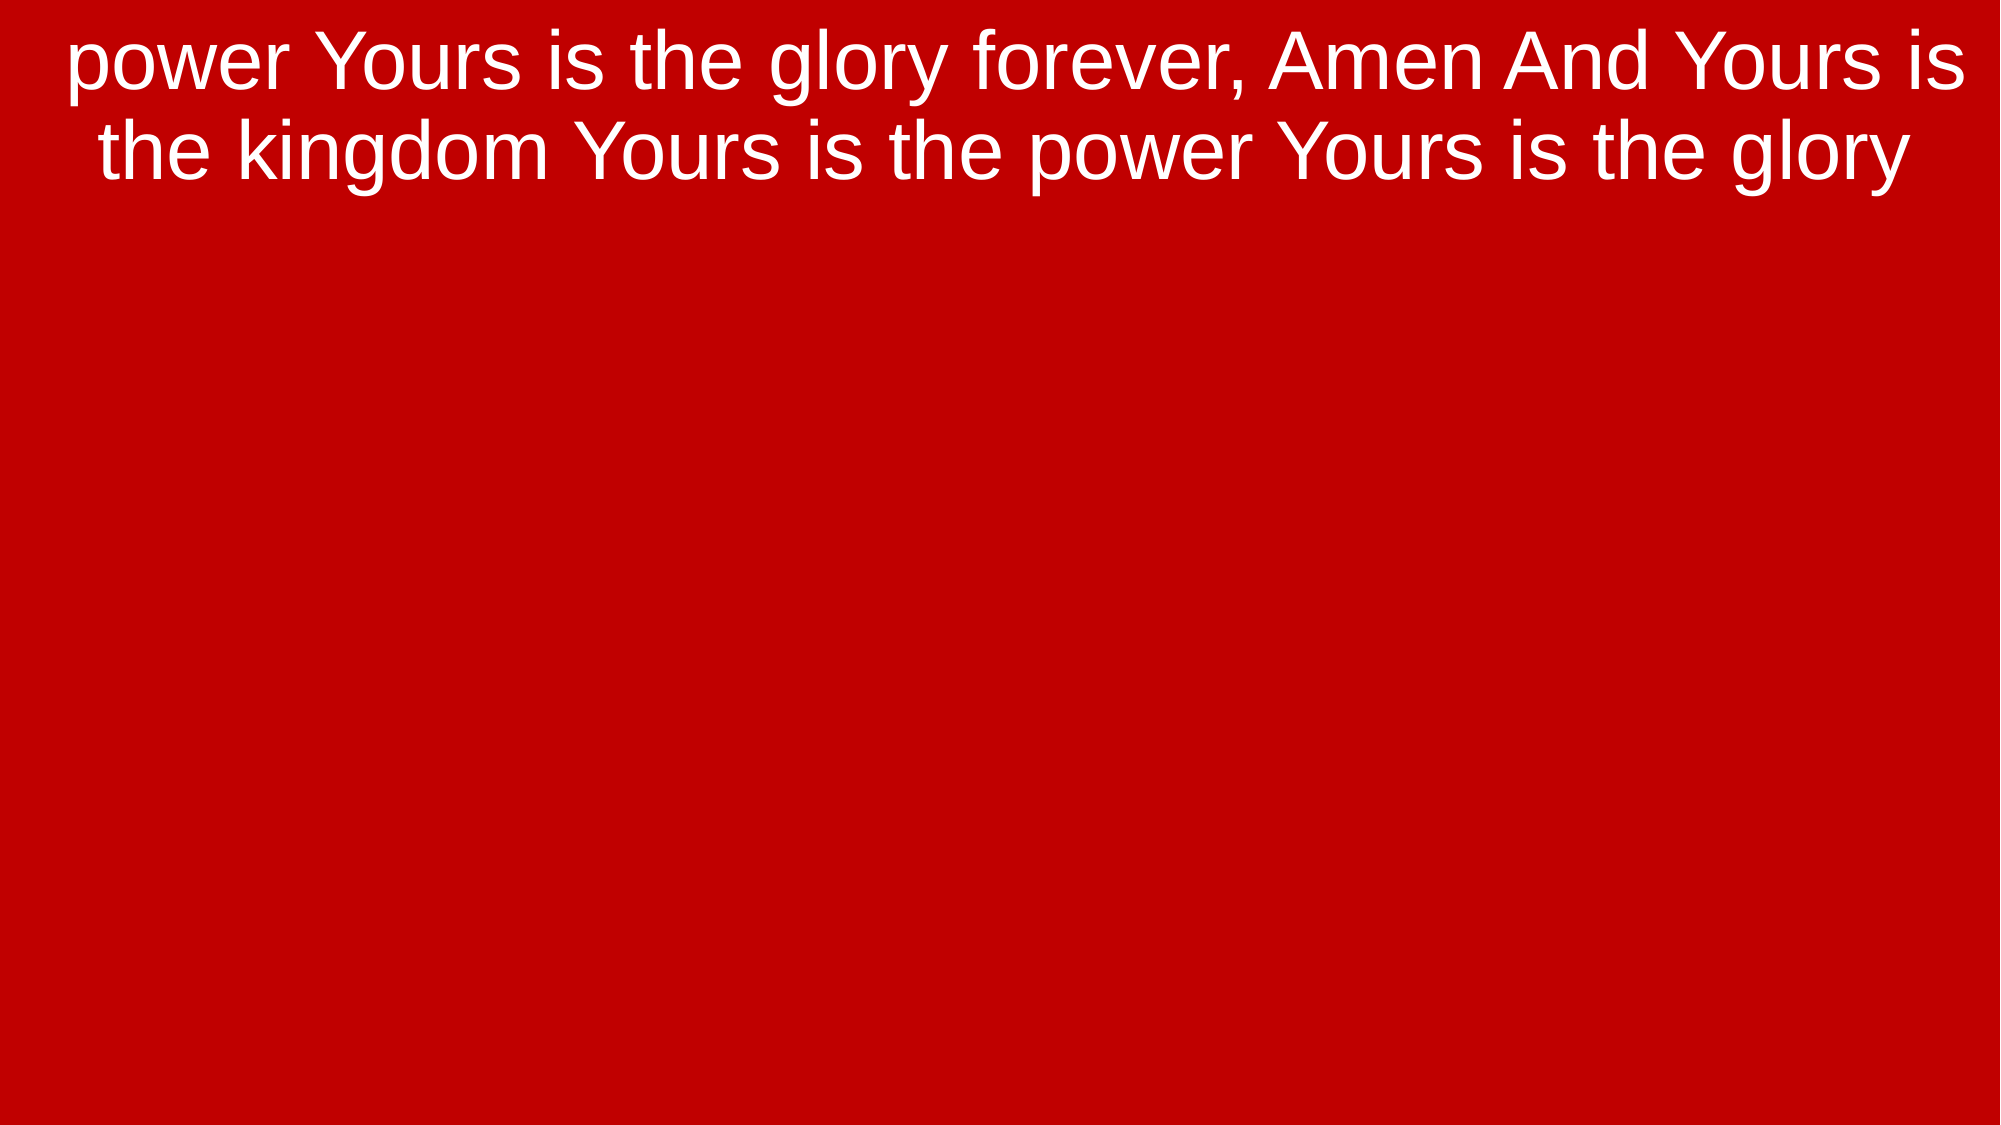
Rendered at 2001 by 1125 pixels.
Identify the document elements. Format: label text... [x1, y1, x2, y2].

list power Yours is the glory forever, Amen And Yours is the kingdom Yours is the power Yours is the glory [10, 9, 2000, 784]
